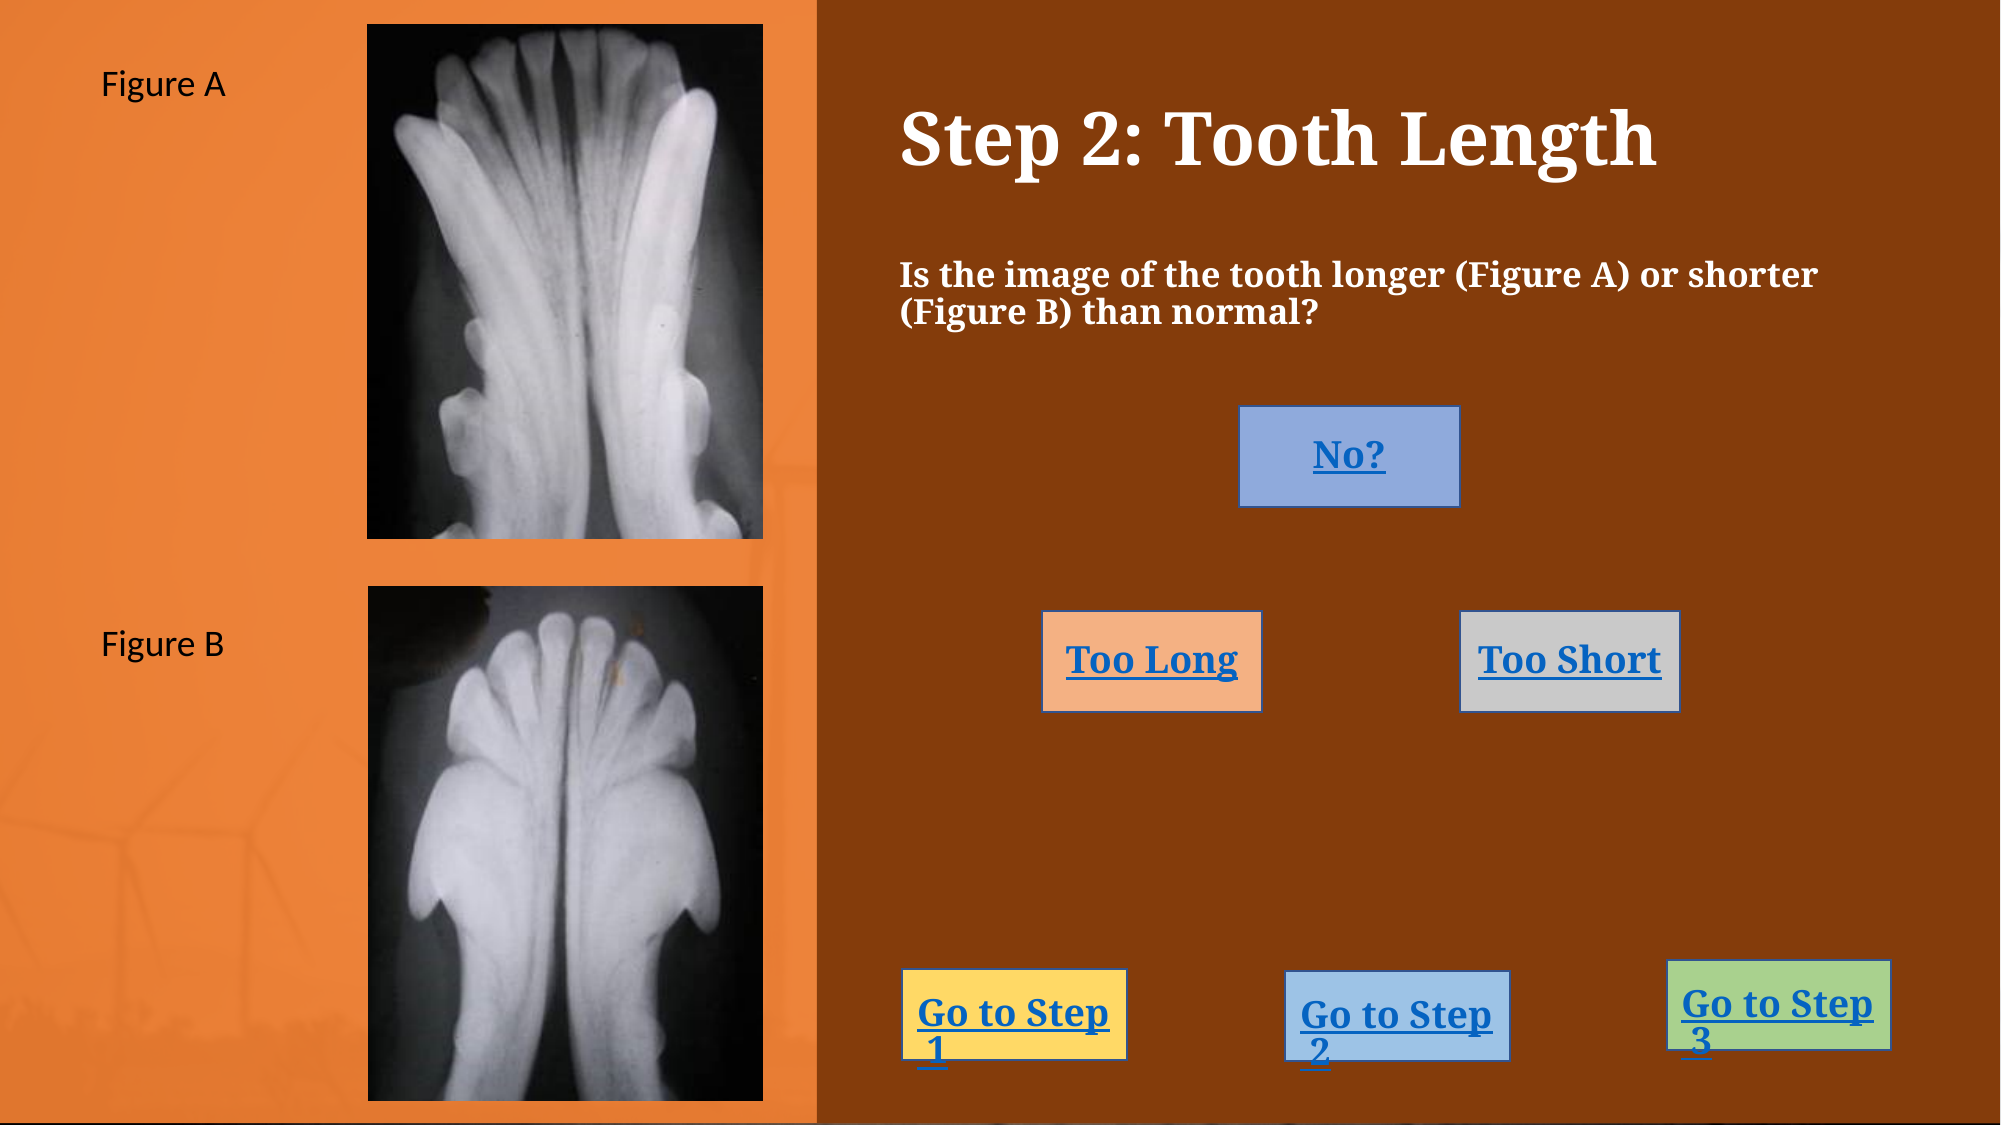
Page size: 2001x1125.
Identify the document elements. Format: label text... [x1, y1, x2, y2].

text_box Figure B [86, 611, 270, 672]
picture [367, 24, 763, 539]
picture [0, 0, 2001, 1125]
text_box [902, 959, 1892, 1062]
list Is the image of the tooth longer (Figure A) or shorter (Figure B) than normal? [884, 249, 1904, 338]
picture [368, 586, 763, 1101]
title Step 2: Tooth Length [885, 51, 1909, 233]
text_box Too Long [1041, 610, 1263, 713]
text_box Too Short [1459, 610, 1681, 713]
text_box No? [1238, 405, 1461, 508]
text_box Figure A [86, 51, 270, 111]
